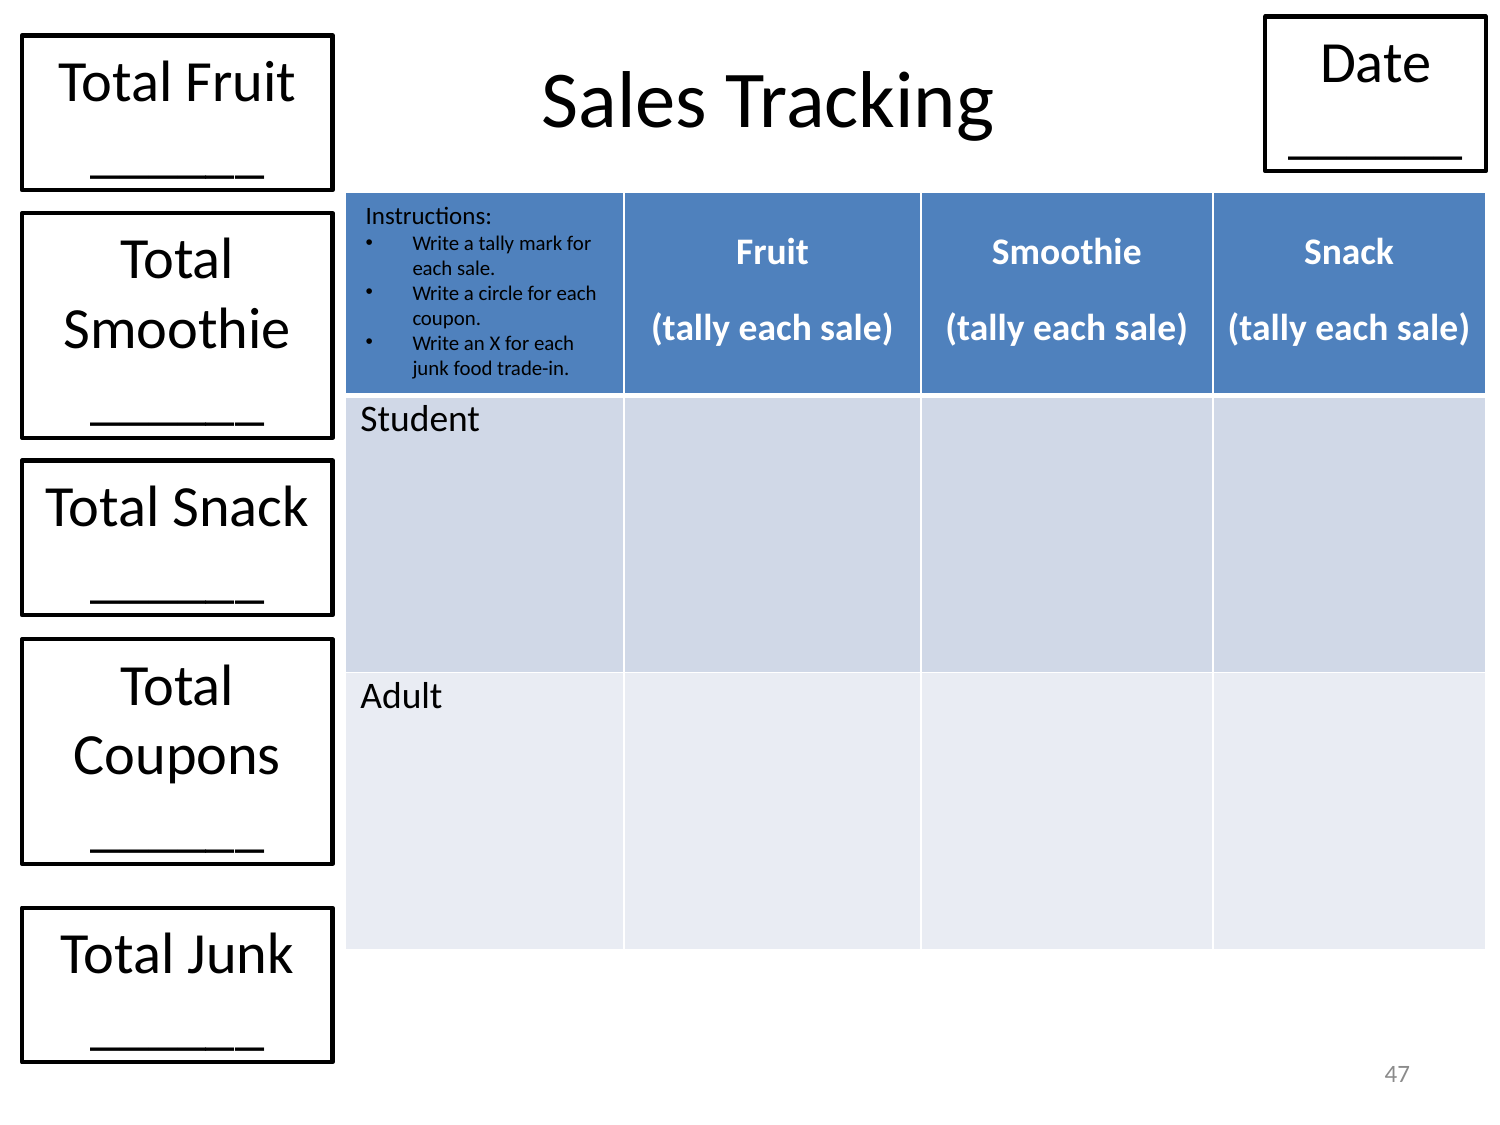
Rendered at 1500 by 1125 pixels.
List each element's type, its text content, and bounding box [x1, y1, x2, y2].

table_header Snack (tally each sale) [1214, 193, 1485, 393]
slide_number 47 [1074, 1042, 1425, 1103]
table_header [346, 193, 623, 393]
text_box Date ______ [1263, 14, 1488, 173]
table_cell Student [346, 398, 623, 672]
text_box Total Smoothie ______ [20, 211, 335, 440]
text_box Total Snack ______ [20, 458, 335, 617]
title Sales Tracking [504, 1, 1032, 190]
table_cell [922, 673, 1212, 949]
table_cell [922, 398, 1212, 672]
text_box Total Junk ______ [20, 906, 335, 1064]
text_box Instructions: Write a tally mark for each sale. Write a circle for each coupon. Write an X for each junk food trade-in. [350, 192, 622, 387]
table_cell [625, 673, 920, 949]
table_header Fruit (tally each sale) [625, 193, 920, 393]
table_cell [625, 398, 920, 672]
table_header Smoothie (tally each sale) [922, 193, 1212, 393]
table_cell [1214, 673, 1485, 949]
text_box Total Fruit ______ [20, 33, 335, 192]
table_cell Adult [346, 673, 623, 949]
text_box Total Coupons ______ [20, 637, 335, 866]
table_cell [1214, 398, 1485, 672]
